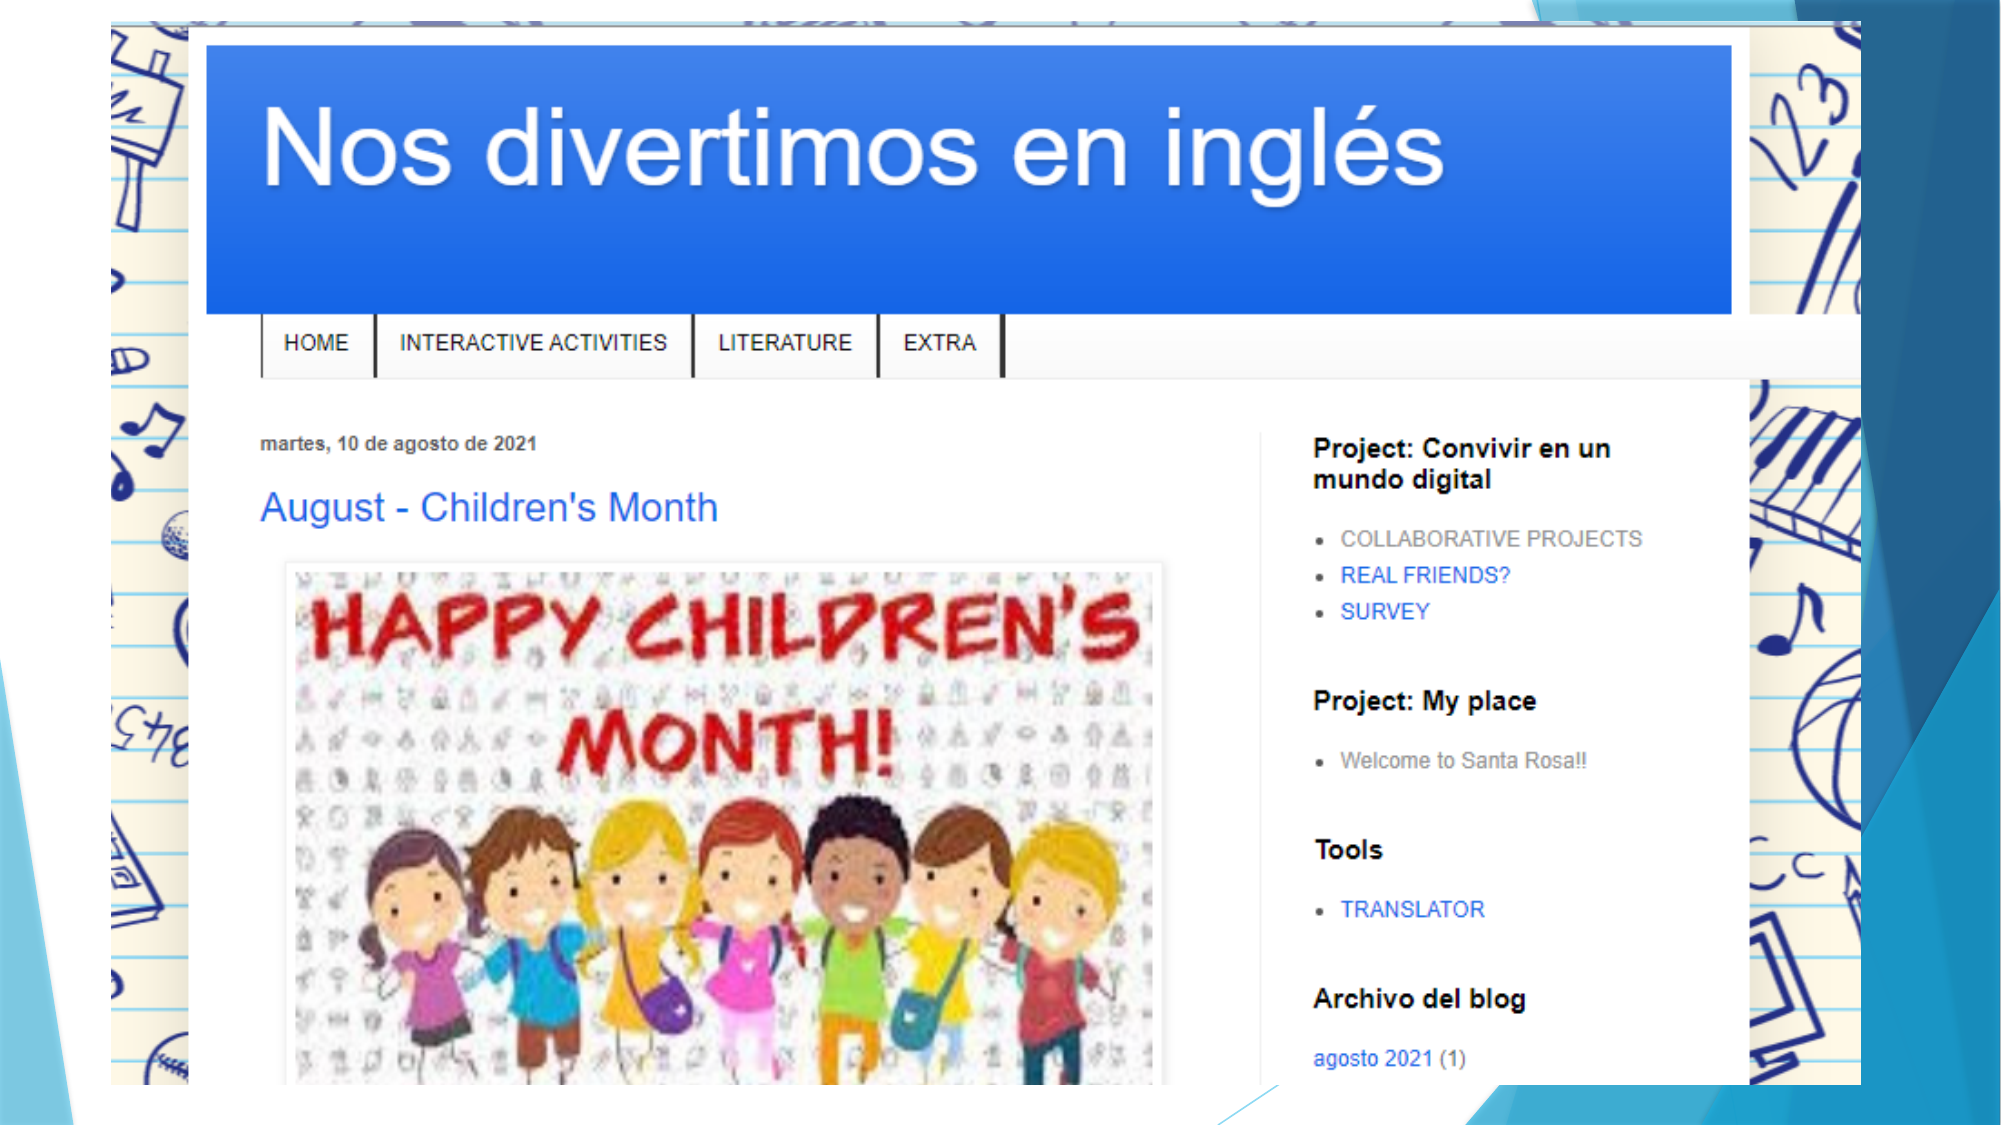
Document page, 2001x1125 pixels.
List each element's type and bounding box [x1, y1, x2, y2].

picture [110, 20, 1862, 1085]
